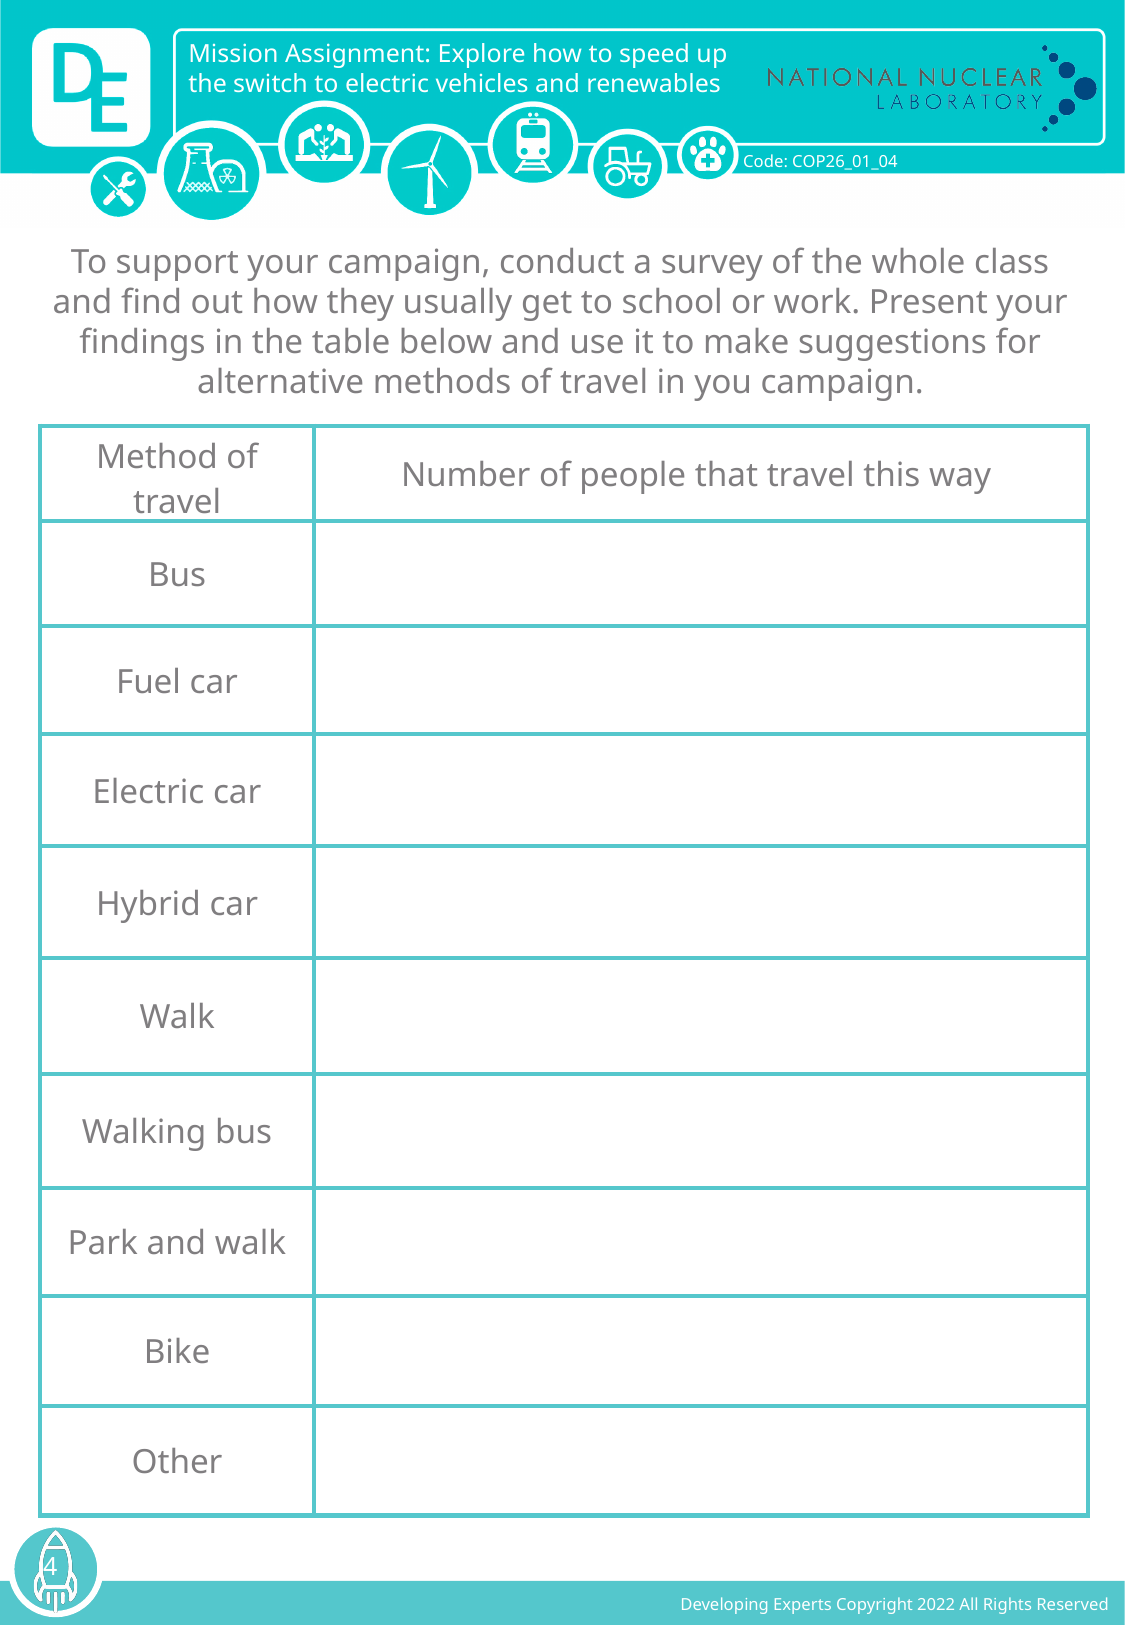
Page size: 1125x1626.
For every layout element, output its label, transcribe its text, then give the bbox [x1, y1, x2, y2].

table_header Method of travel [42, 428, 312, 519]
table_cell Hybrid car [42, 848, 312, 956]
table_cell [316, 628, 1086, 732]
picture [33, 1530, 77, 1613]
table_cell Other [42, 1408, 312, 1513]
table_cell [316, 1190, 1086, 1294]
table_cell [316, 1298, 1086, 1404]
table_cell [316, 523, 1086, 624]
table_cell Fuel car [42, 628, 312, 732]
table_cell Park and walk [42, 1190, 312, 1294]
table_cell Bike [42, 1298, 312, 1404]
table_cell [316, 736, 1086, 844]
table_cell Electric car [42, 736, 312, 844]
text_box [0, 1580, 1125, 1625]
text_box Developing Experts Copyright 2022 All Rights Reserved [641, 1586, 1125, 1621]
table_cell [316, 1076, 1086, 1186]
picture [0, 0, 1125, 228]
text_box To support your campaign, conduct a survey of the whole class and find out how they usually get to school or work. Present your findings in the table below and use it to make suggestions for alternative methods of travel in you campaign. [25, 233, 1097, 408]
table_cell [316, 1408, 1086, 1513]
table_cell Bus [42, 523, 312, 624]
table_header Number of people that travel this way [316, 428, 1086, 519]
text_box [10, 1523, 102, 1610]
table_cell [316, 960, 1086, 1072]
table_cell Walk [42, 960, 312, 1072]
table_cell Walking bus [42, 1076, 312, 1186]
table_cell [316, 848, 1086, 956]
